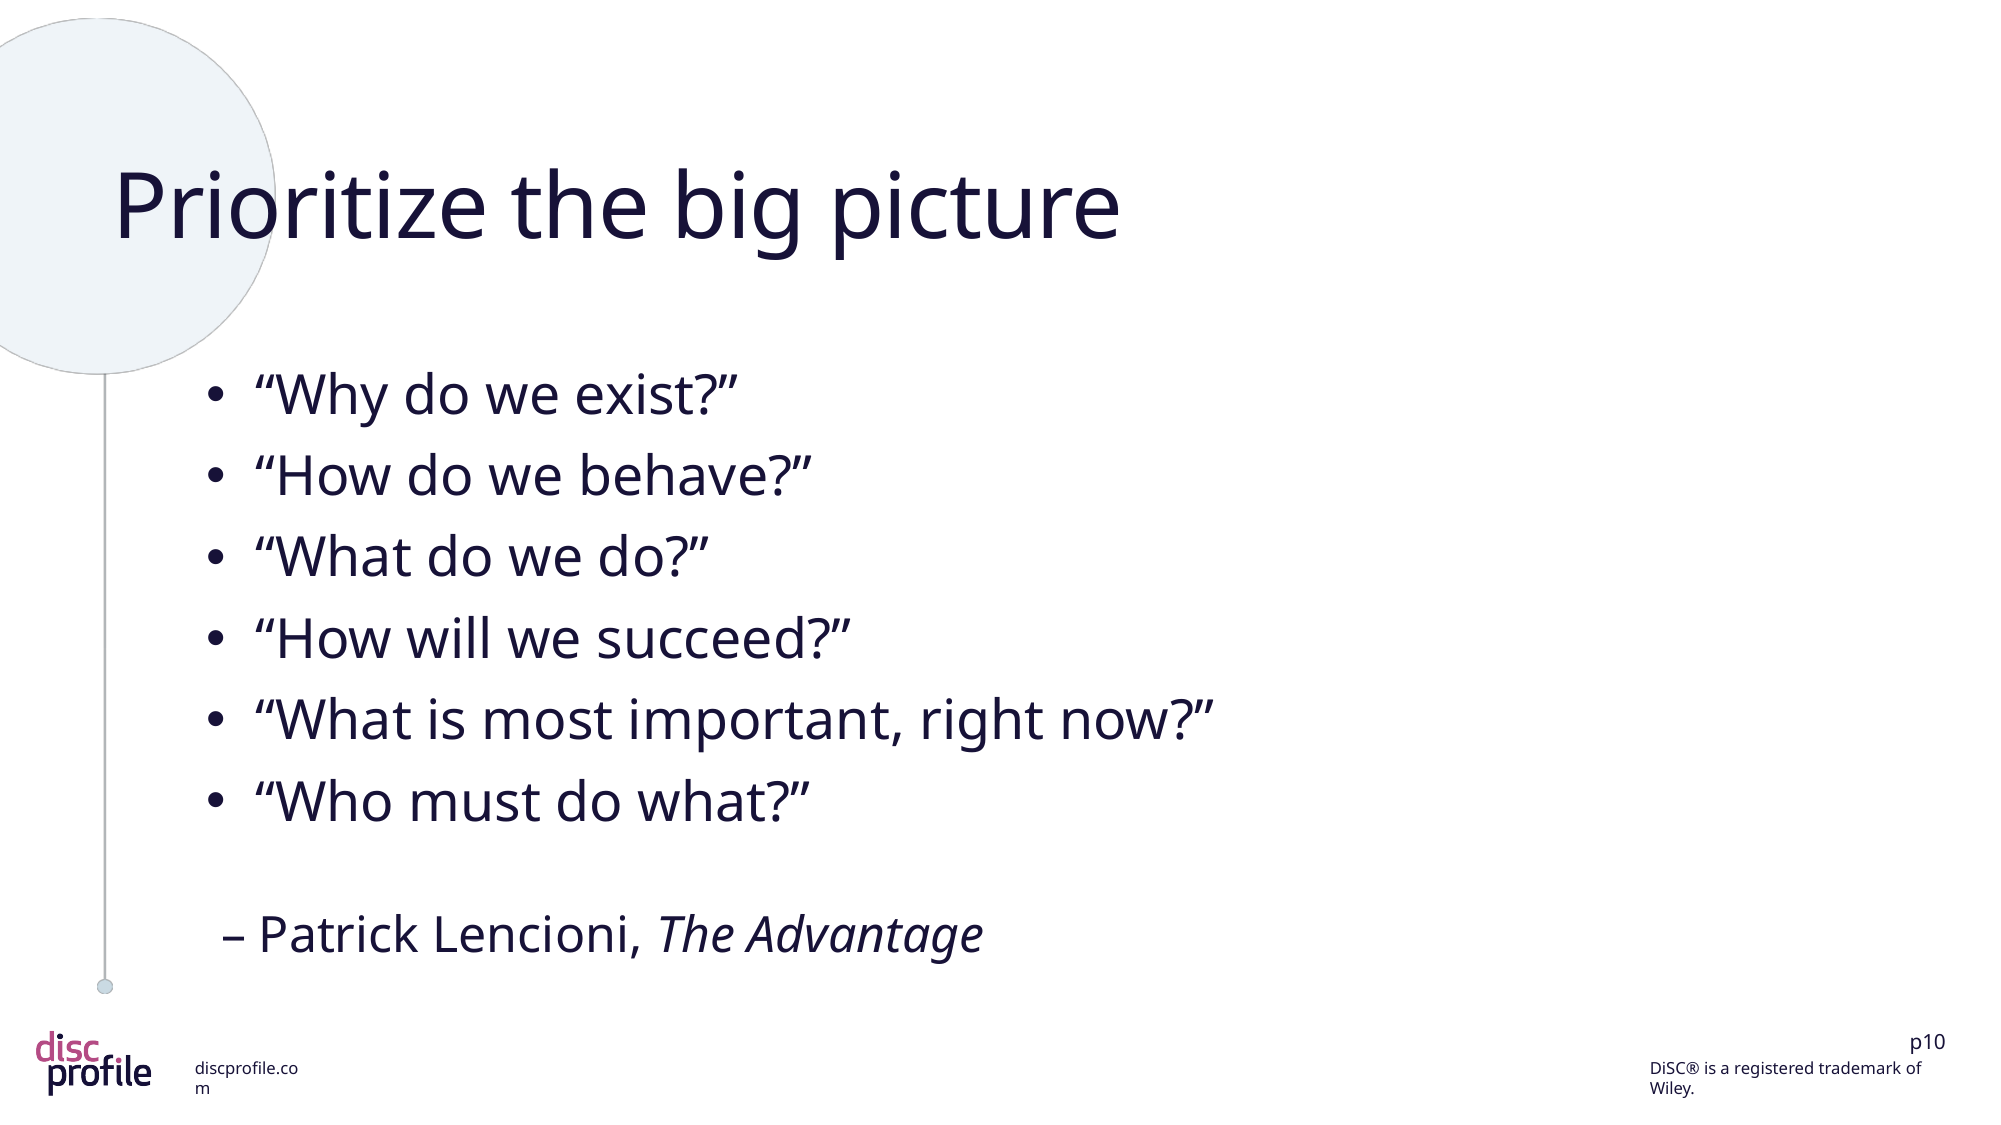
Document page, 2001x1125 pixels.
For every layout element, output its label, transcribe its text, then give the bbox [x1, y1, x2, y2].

text_box – Patrick Lencioni, The Advantage [206, 901, 1447, 980]
list “Why do we exist?” “How do we behave?” “What do we do?” “How will we succeed?” “What is most important, right now?” “Who must do what?” [206, 358, 1791, 847]
picture [29, 1020, 158, 1106]
picture [0, 18, 276, 994]
title Prioritize the big picture [97, 133, 1715, 265]
